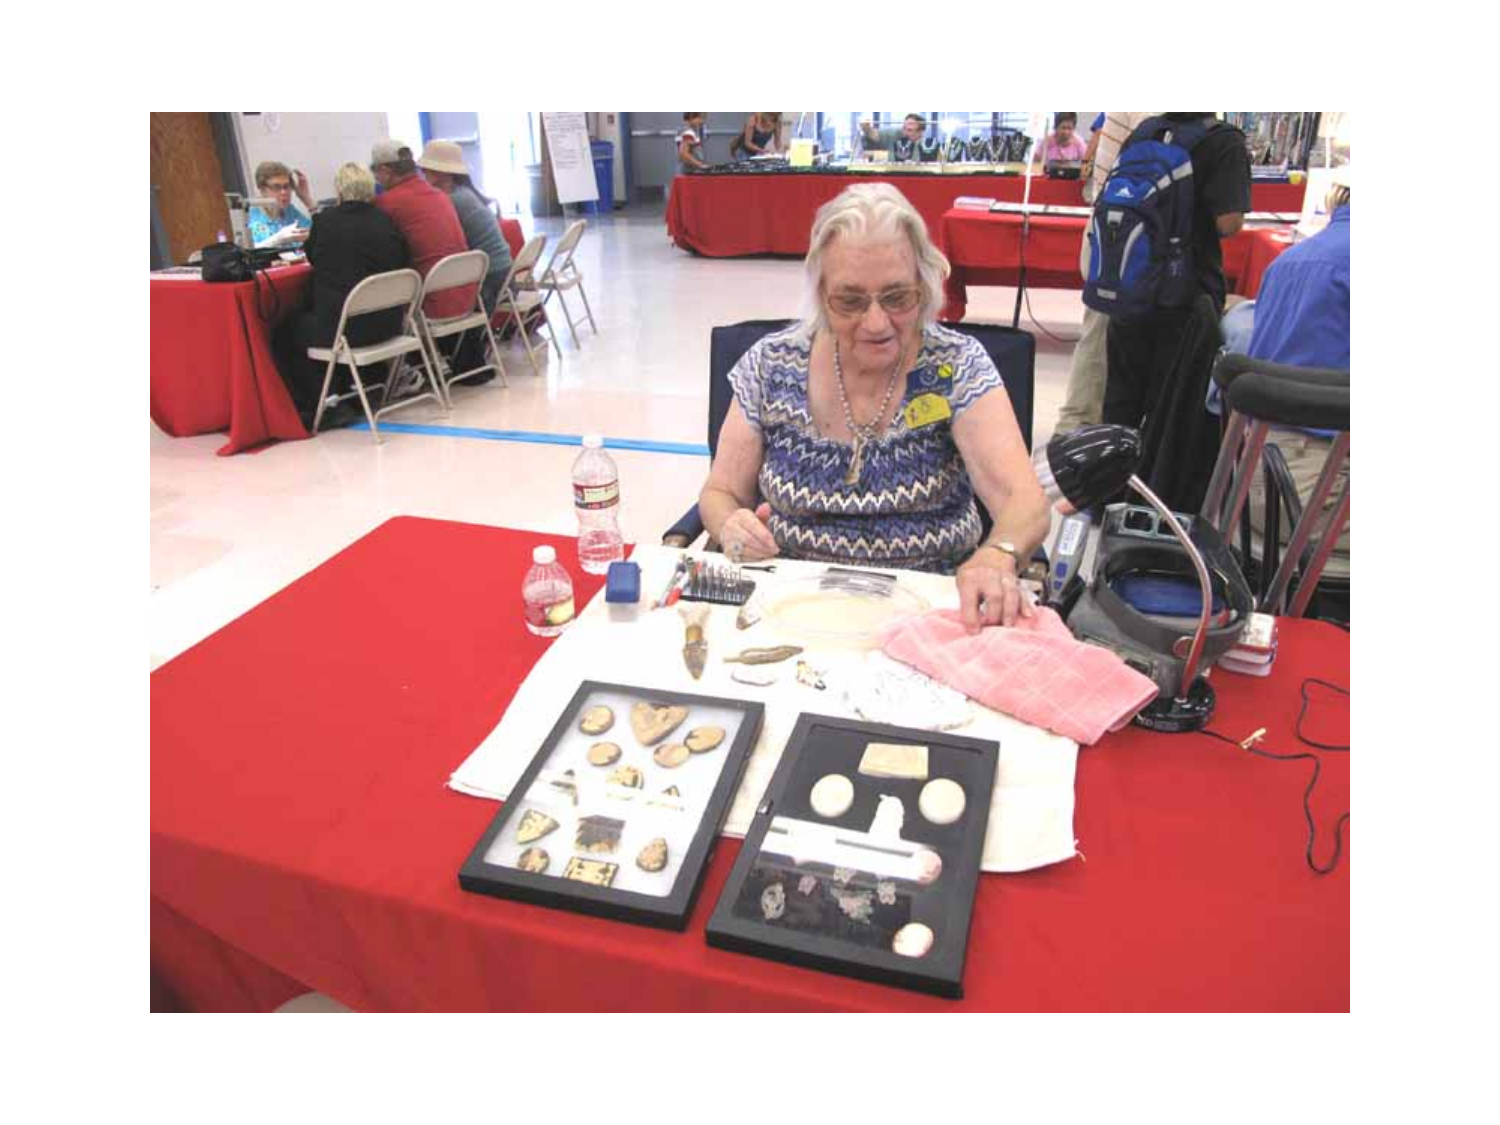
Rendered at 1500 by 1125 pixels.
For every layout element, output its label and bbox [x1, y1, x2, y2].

picture [149, 112, 1351, 1013]
